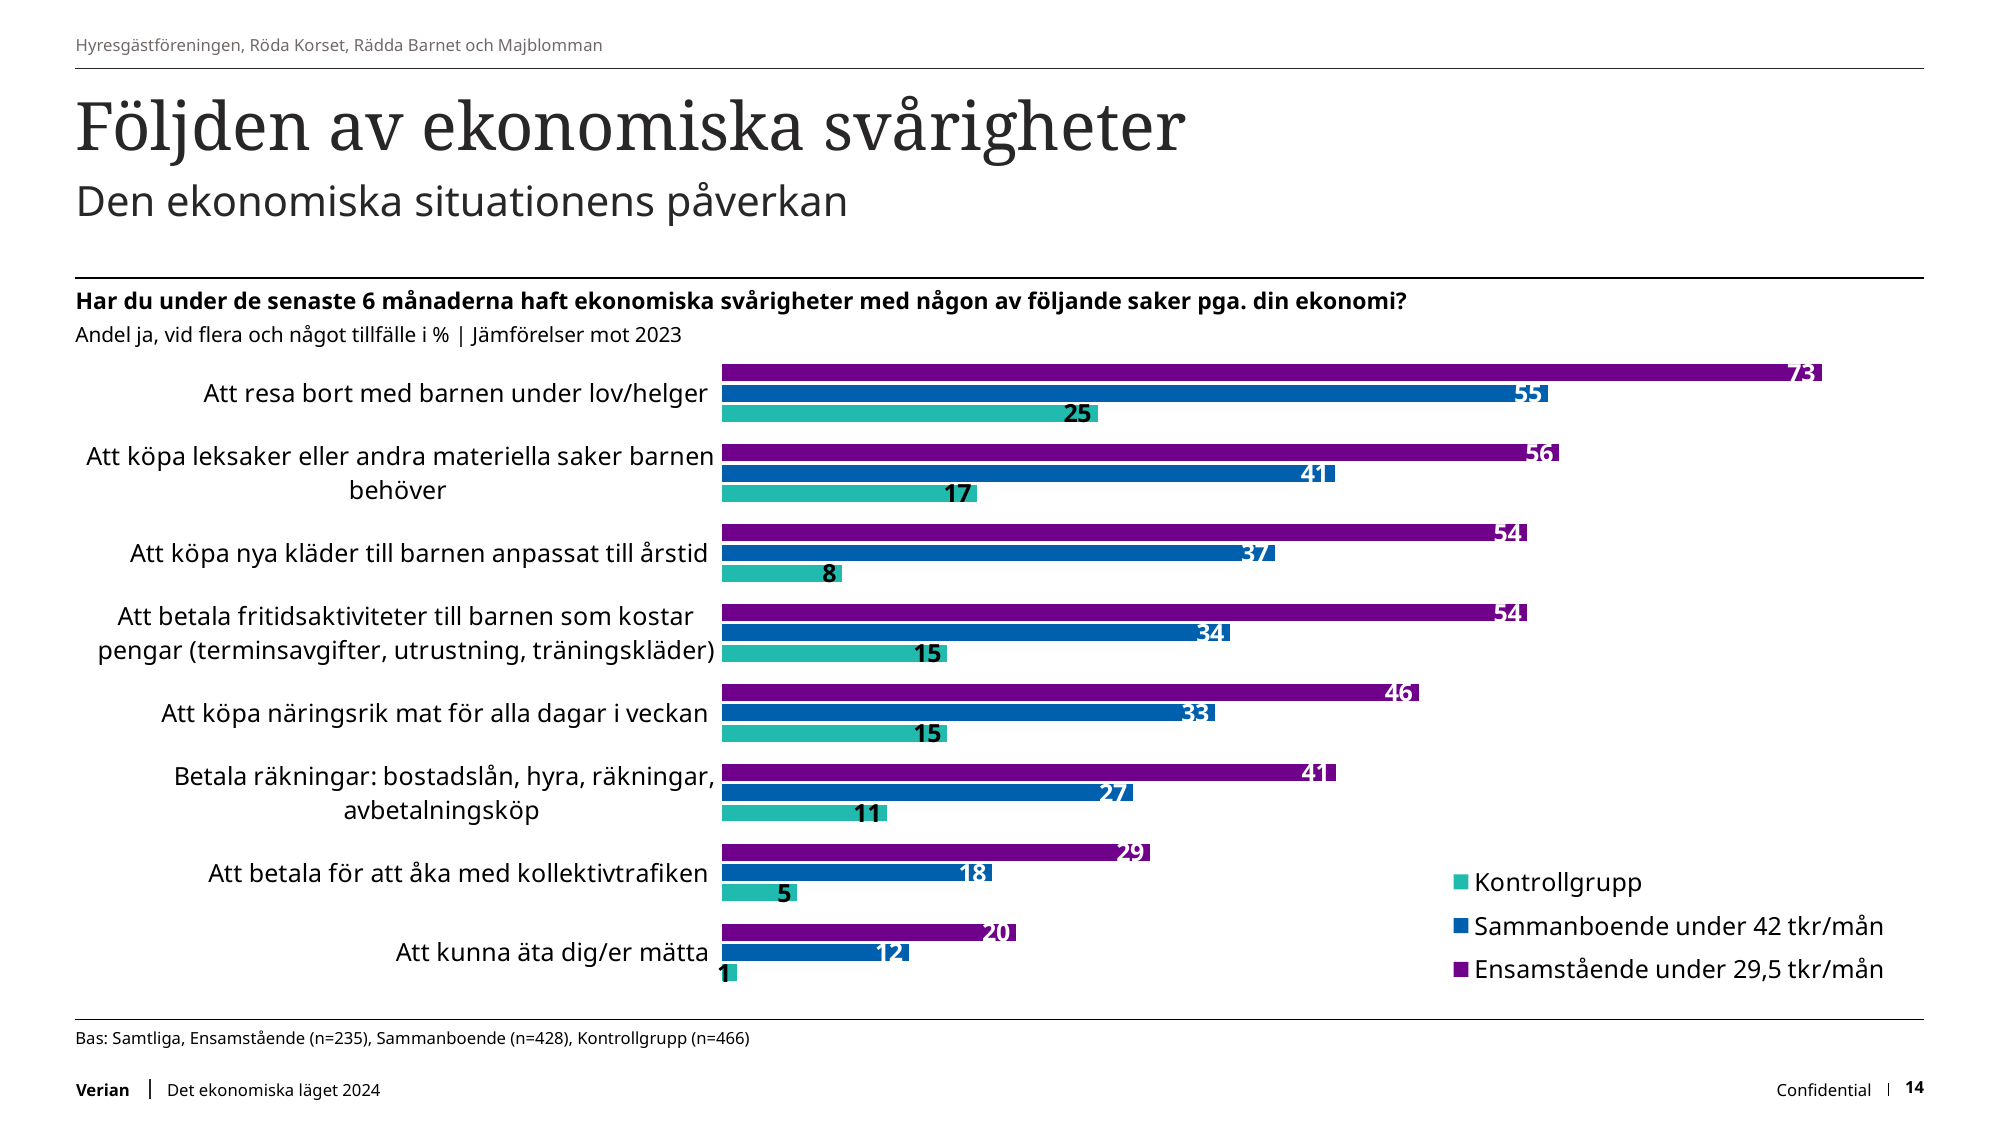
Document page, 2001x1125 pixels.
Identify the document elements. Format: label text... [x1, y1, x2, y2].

slide_number Confidential [1541, 1073, 1872, 1100]
text_box Har du under de senaste 6 månaderna haft ekonomiska svårigheter med någon av följande saker pga. din ekonomi? [75, 286, 1689, 313]
list Den ekonomiska situationens påverkan [75, 174, 1924, 244]
chart [75, 353, 1924, 996]
footer Det ekonomiska läget 2024 [165, 1073, 1335, 1100]
text_box Bas: Samtliga, Ensamstående (n=235), Sammanboende (n=428), Kontrollgrupp (n=466) [75, 1028, 1296, 1052]
list Hyresgästföreningen, Röda Korset, Rädda Barnet och Majblomman [75, 28, 1924, 61]
slide_number 14 [1888, 1073, 1924, 1100]
title Följden av ekonomiska svårigheter [75, 68, 1924, 174]
text_box Andel ja, vid flera och något tillfälle i % | Jämförelser mot 2023 [75, 321, 853, 345]
